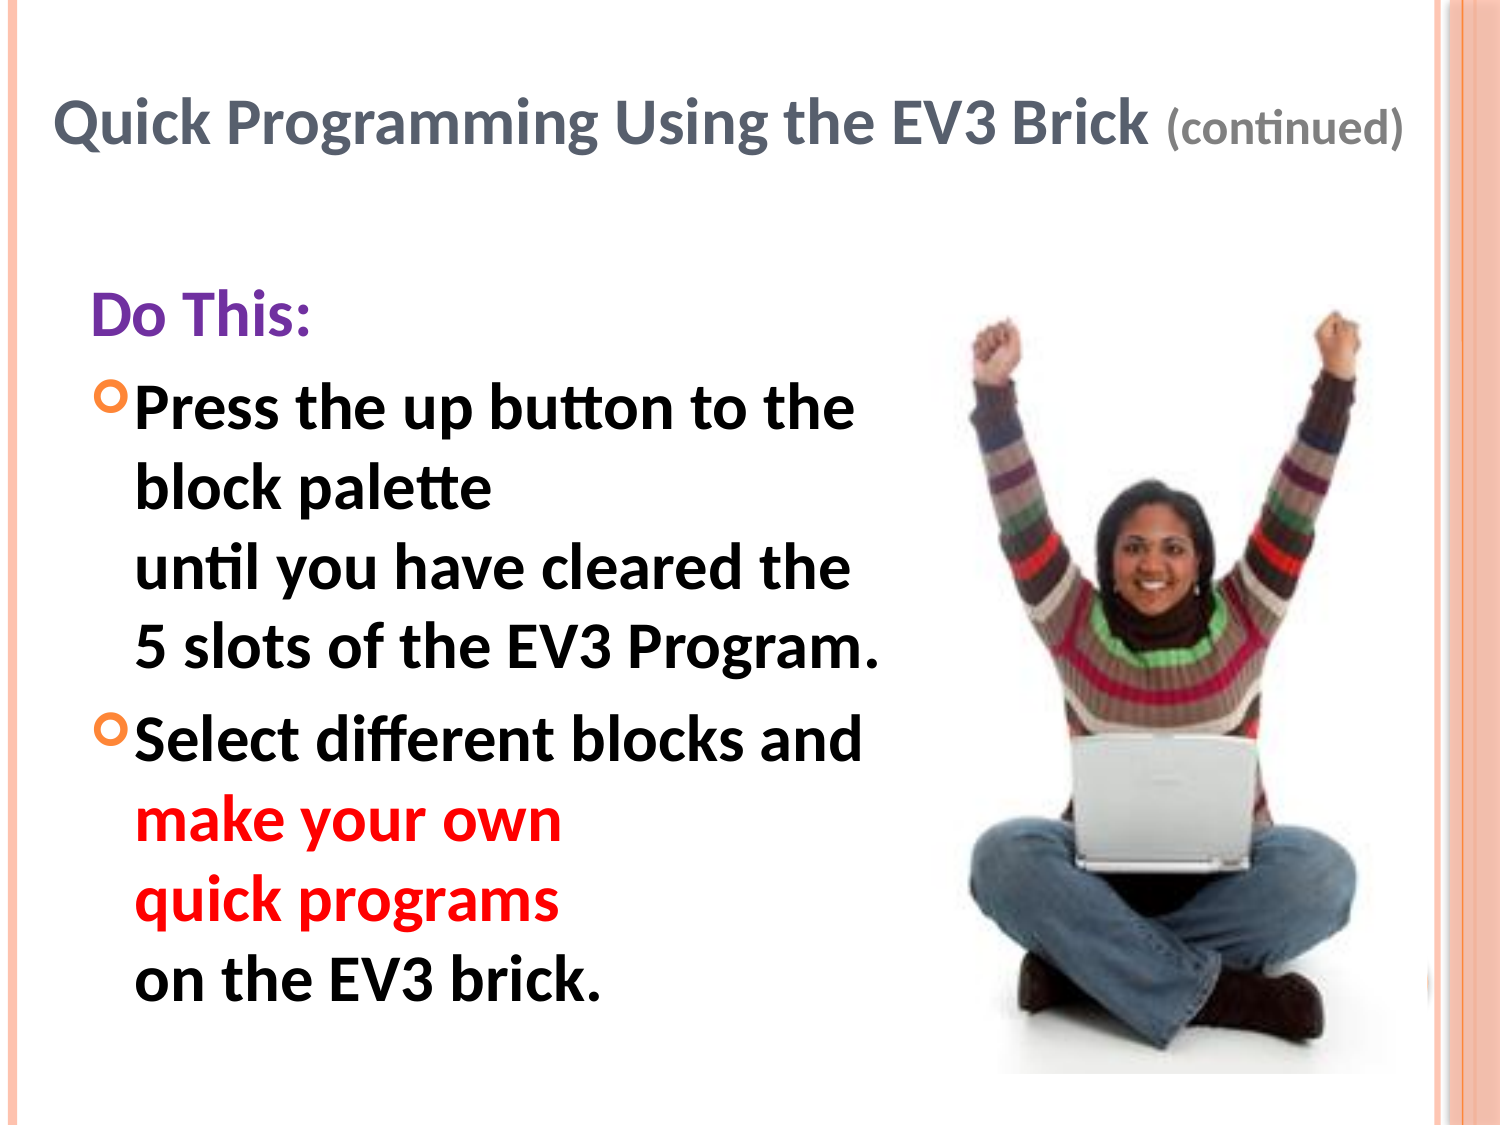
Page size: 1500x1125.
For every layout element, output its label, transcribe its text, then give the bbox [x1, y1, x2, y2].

picture [899, 303, 1429, 1074]
list Do This: Press the up button to the block palette until you have cleared the 5 slots of the EV3 Program. Select different blocks and make your own quick programs on the EV3 brick. [75, 262, 963, 1062]
title Quick Programming Using the EV3 Brick (continued) [24, 70, 1434, 175]
